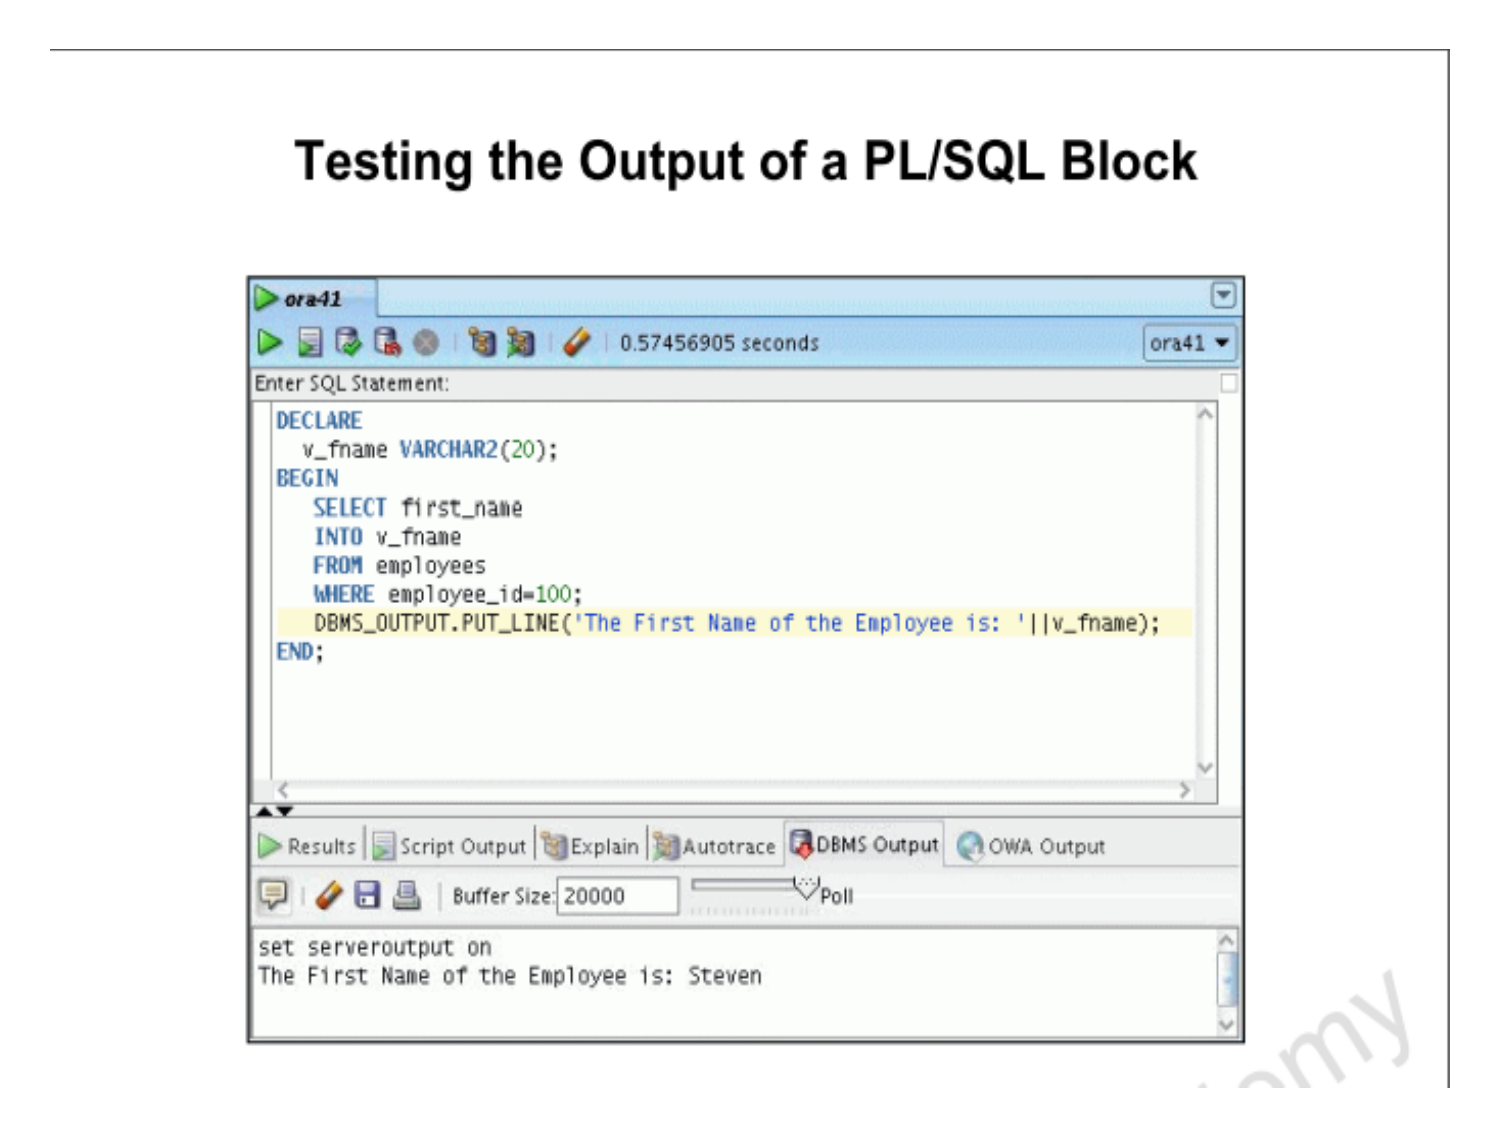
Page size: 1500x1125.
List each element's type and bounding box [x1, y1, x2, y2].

list [49, 49, 1451, 1088]
